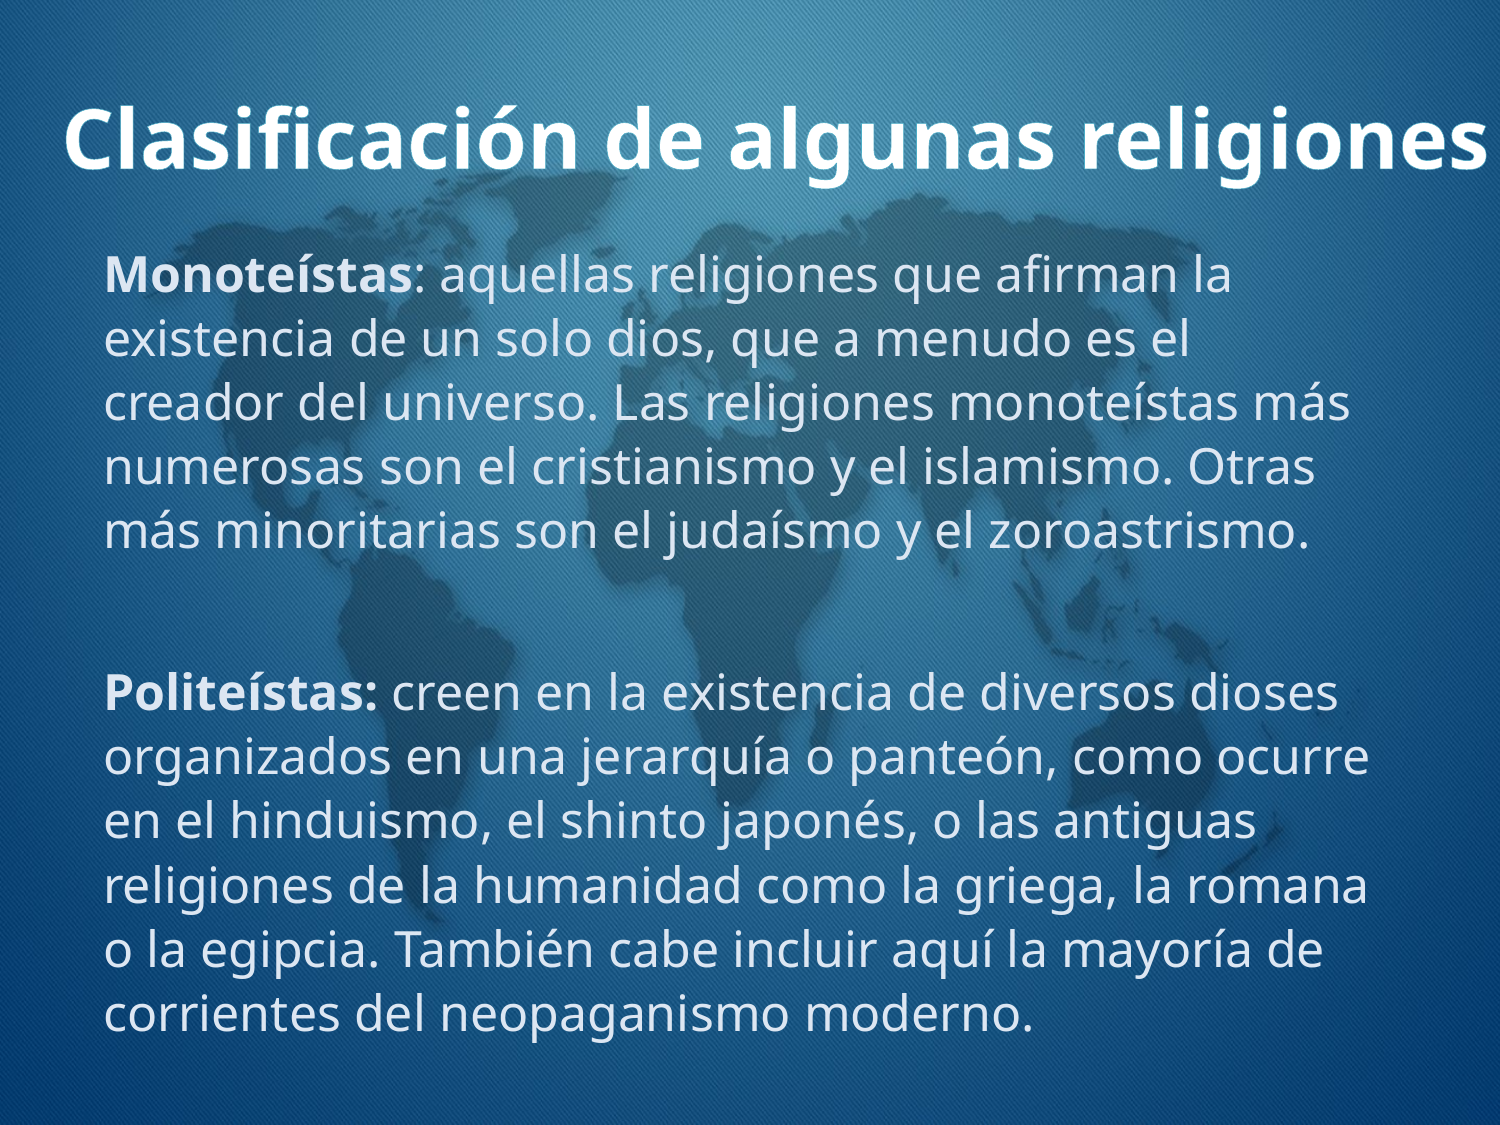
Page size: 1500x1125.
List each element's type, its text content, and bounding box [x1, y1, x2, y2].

text_box Monoteístas: aquellas religiones que afirman la existencia de un solo dios, que a menudo es el creador del universo. Las religiones monoteístas más numerosas son el cristianismo y el islamismo. Otras más minoritarias son el judaísmo y el zoroastrismo. Politeístas: creen en la existencia de diversos dioses organizados en una jerarquía o panteón, como ocurre en el hinduismo, el shinto japonés, o las antiguas religiones de la humanidad como la griega, la romana o la egipcia. También cabe incluir aquí la mayoría de corrientes del neopaganismo moderno. [88, 230, 1400, 1049]
picture [0, 0, 1500, 1125]
text_box Clasificación de algunas religiones [46, 78, 1500, 194]
